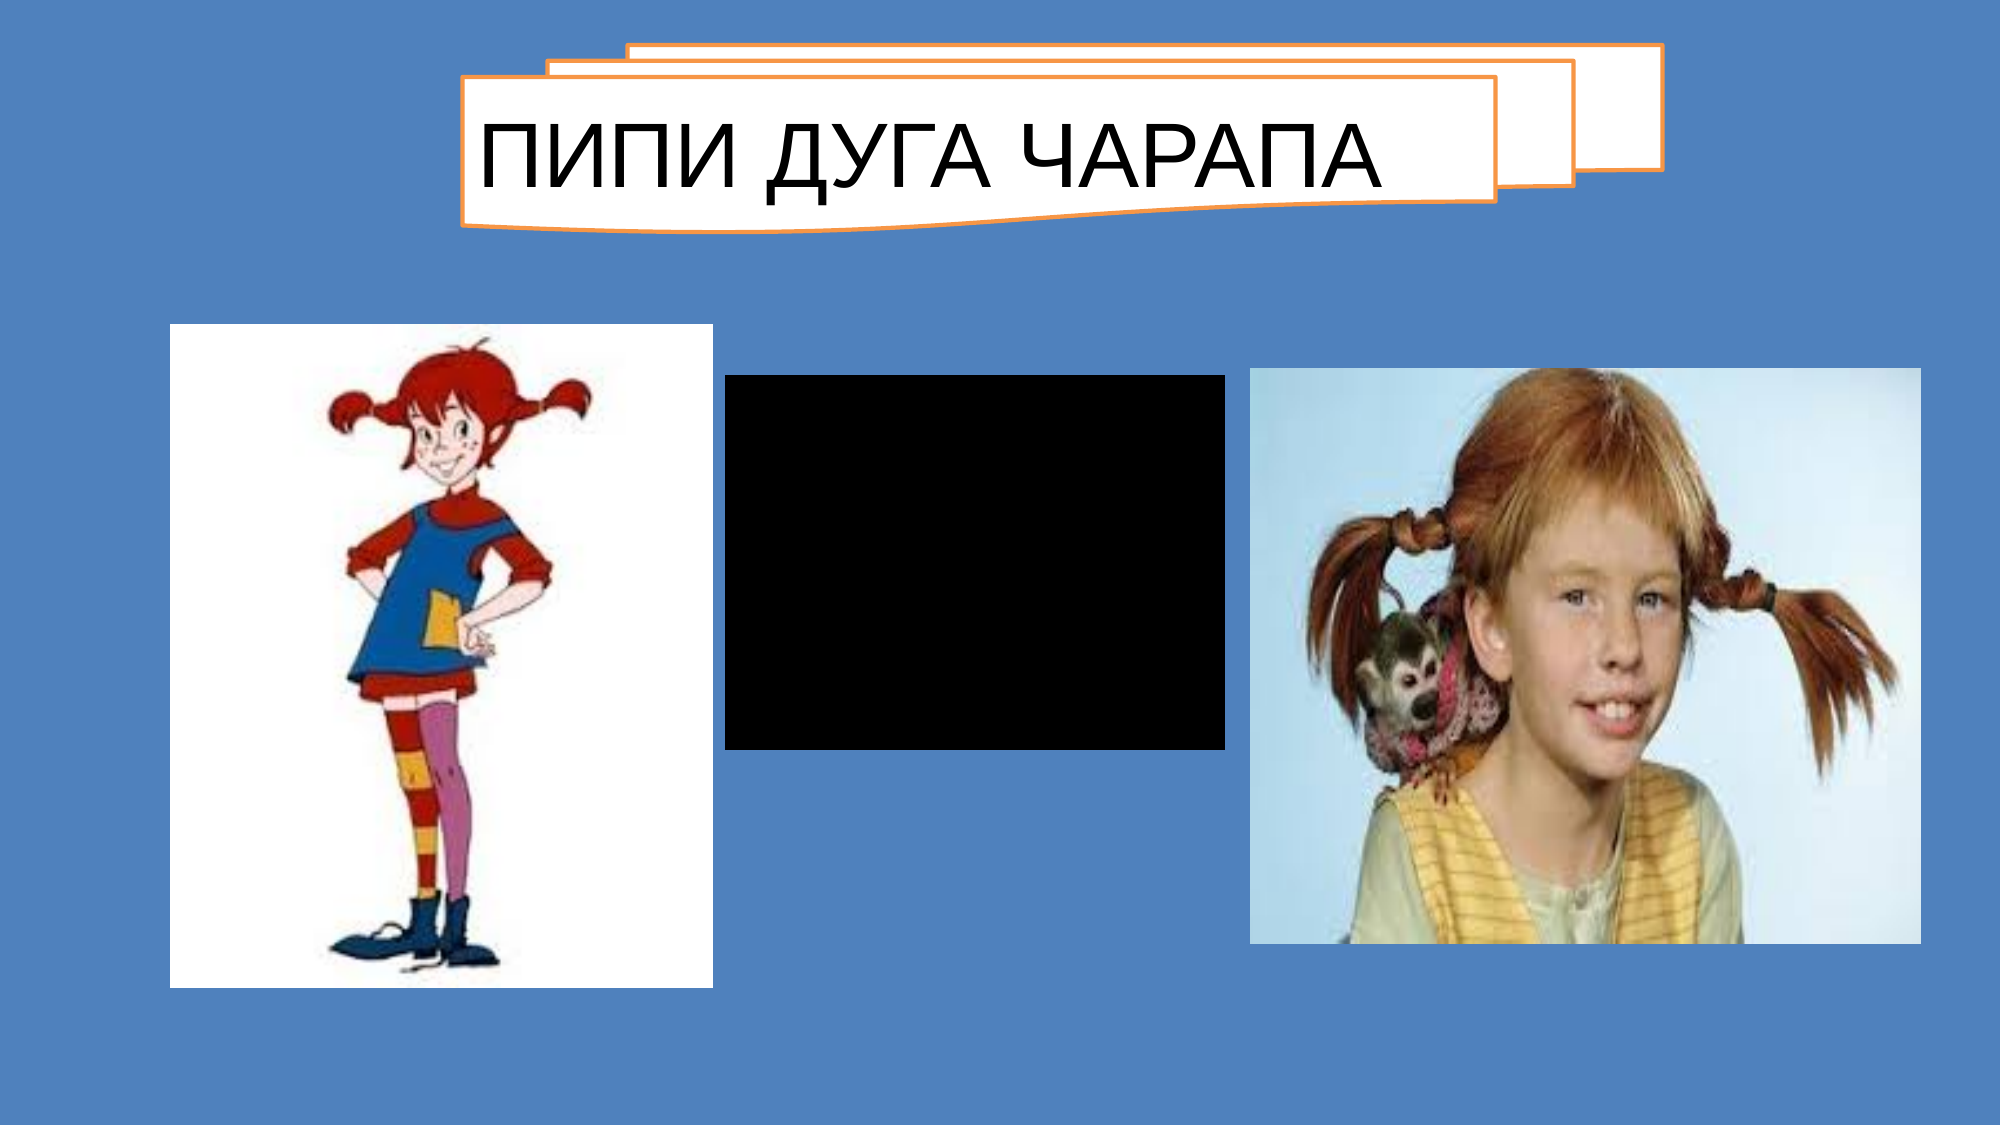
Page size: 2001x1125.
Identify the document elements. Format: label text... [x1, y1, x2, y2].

picture [170, 324, 713, 988]
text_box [724, 374, 1226, 751]
text_box ПИПИ ДУГА ЧАРАПА [460, 42, 1665, 235]
picture [1249, 368, 1921, 944]
